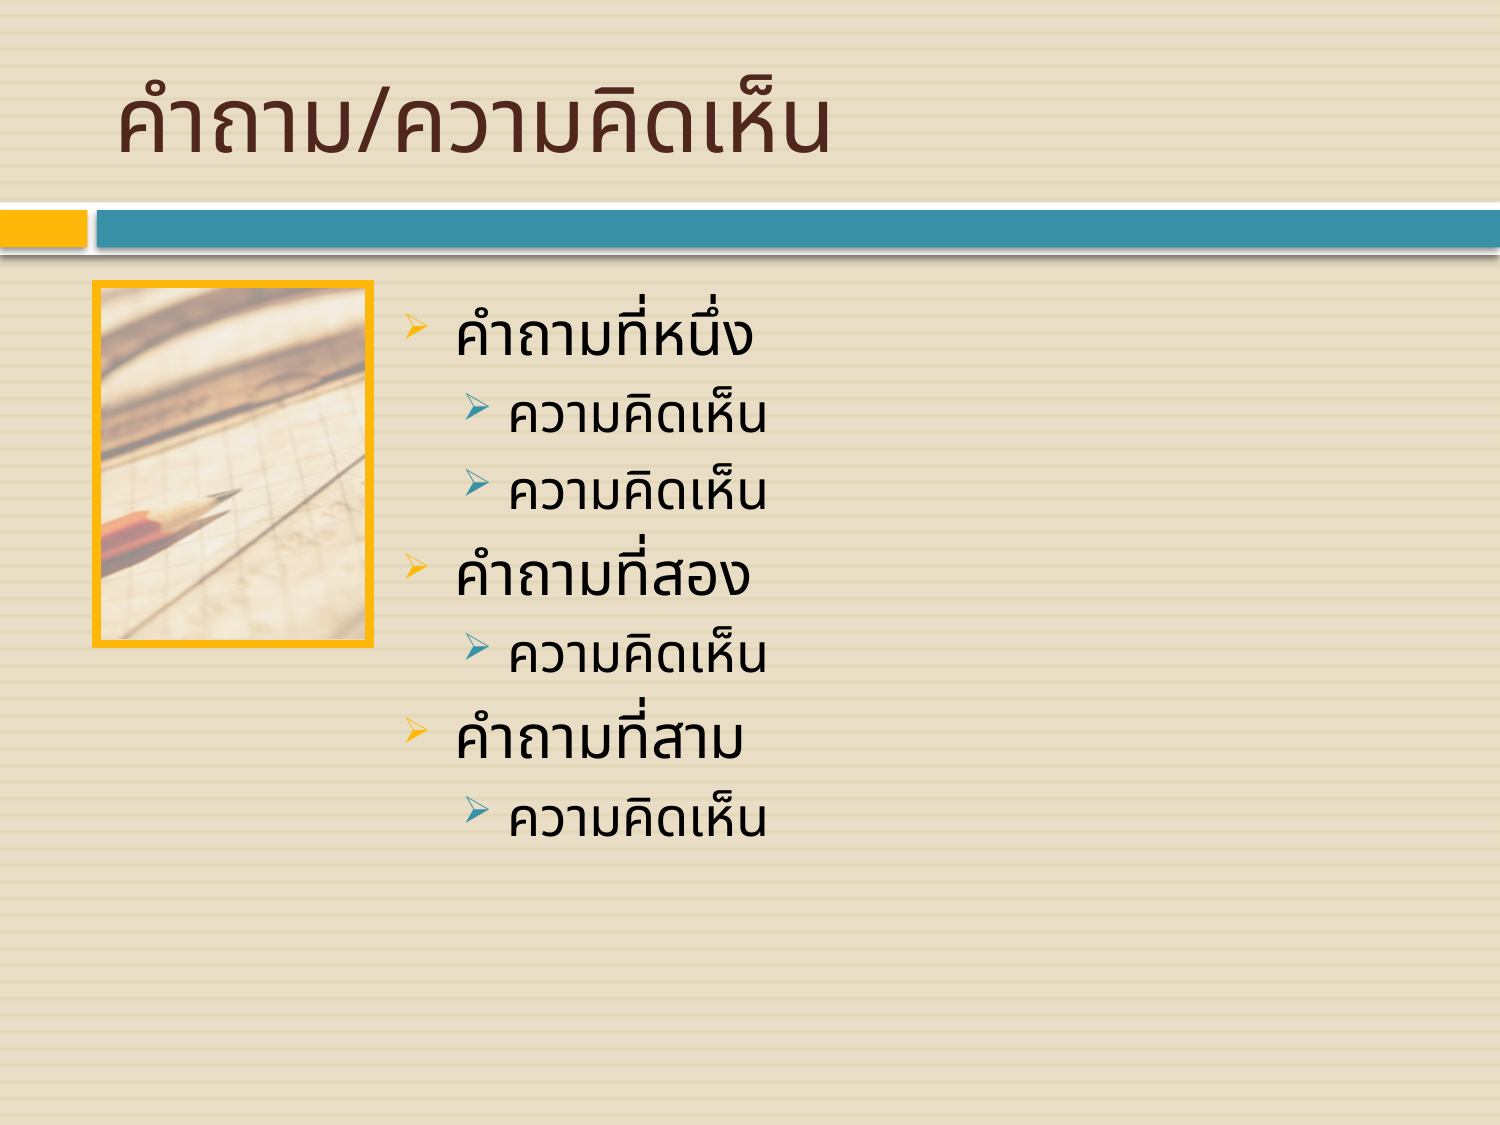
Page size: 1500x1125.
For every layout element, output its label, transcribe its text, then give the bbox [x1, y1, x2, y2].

picture [101, 288, 365, 640]
title คำถาม/ความคิดเห็น [99, 44, 1425, 188]
list คำถามที่หนึ่ง ความคิดเห็น ความคิดเห็น คำถามที่สอง ความคิดเห็น คำถามที่สาม ความคิดเห็น [387, 287, 1438, 1013]
